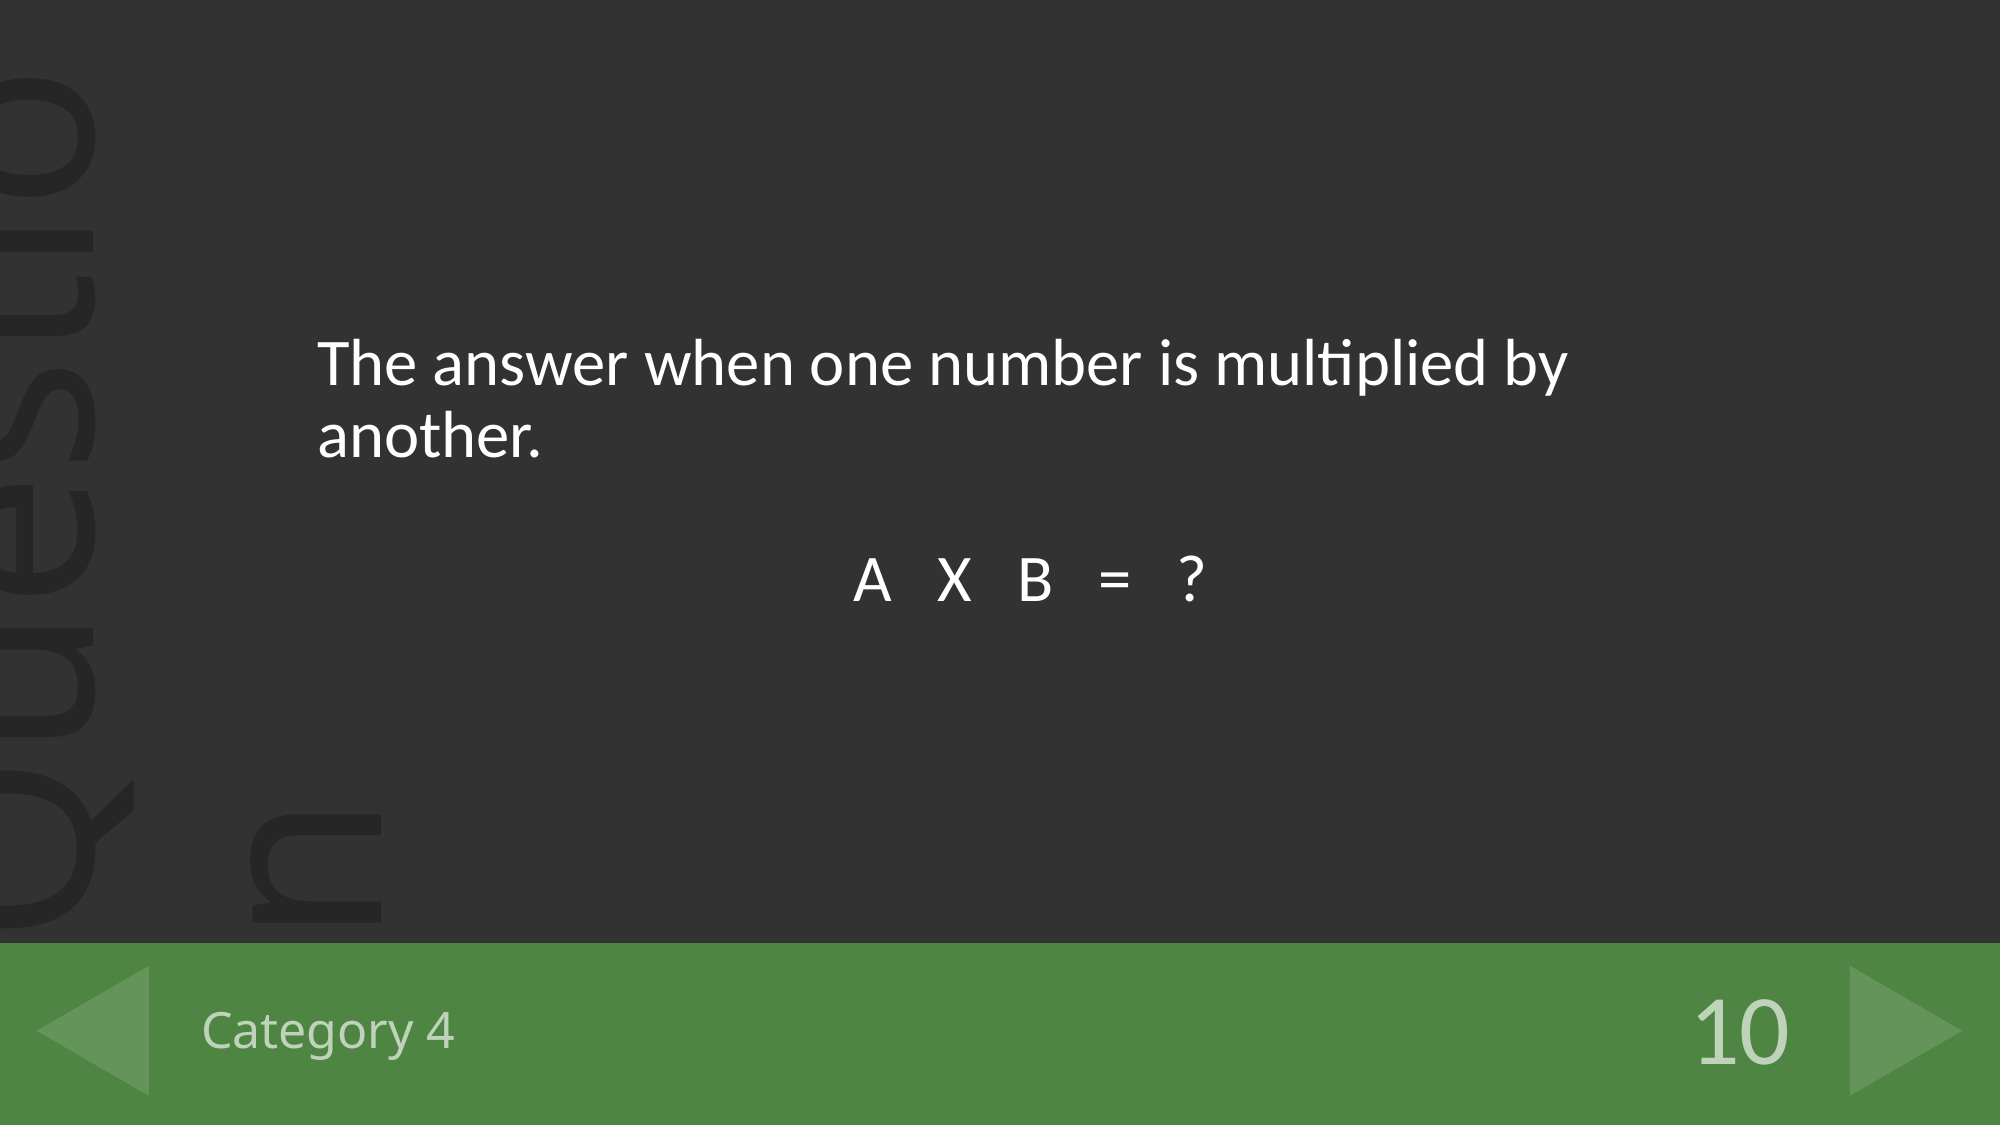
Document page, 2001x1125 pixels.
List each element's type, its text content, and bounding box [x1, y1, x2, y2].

list The answer when one number is multiplied by another. A X B = ? [302, 307, 1760, 636]
title Category 4 [185, 967, 1494, 1097]
list 10 [1494, 967, 1806, 1097]
